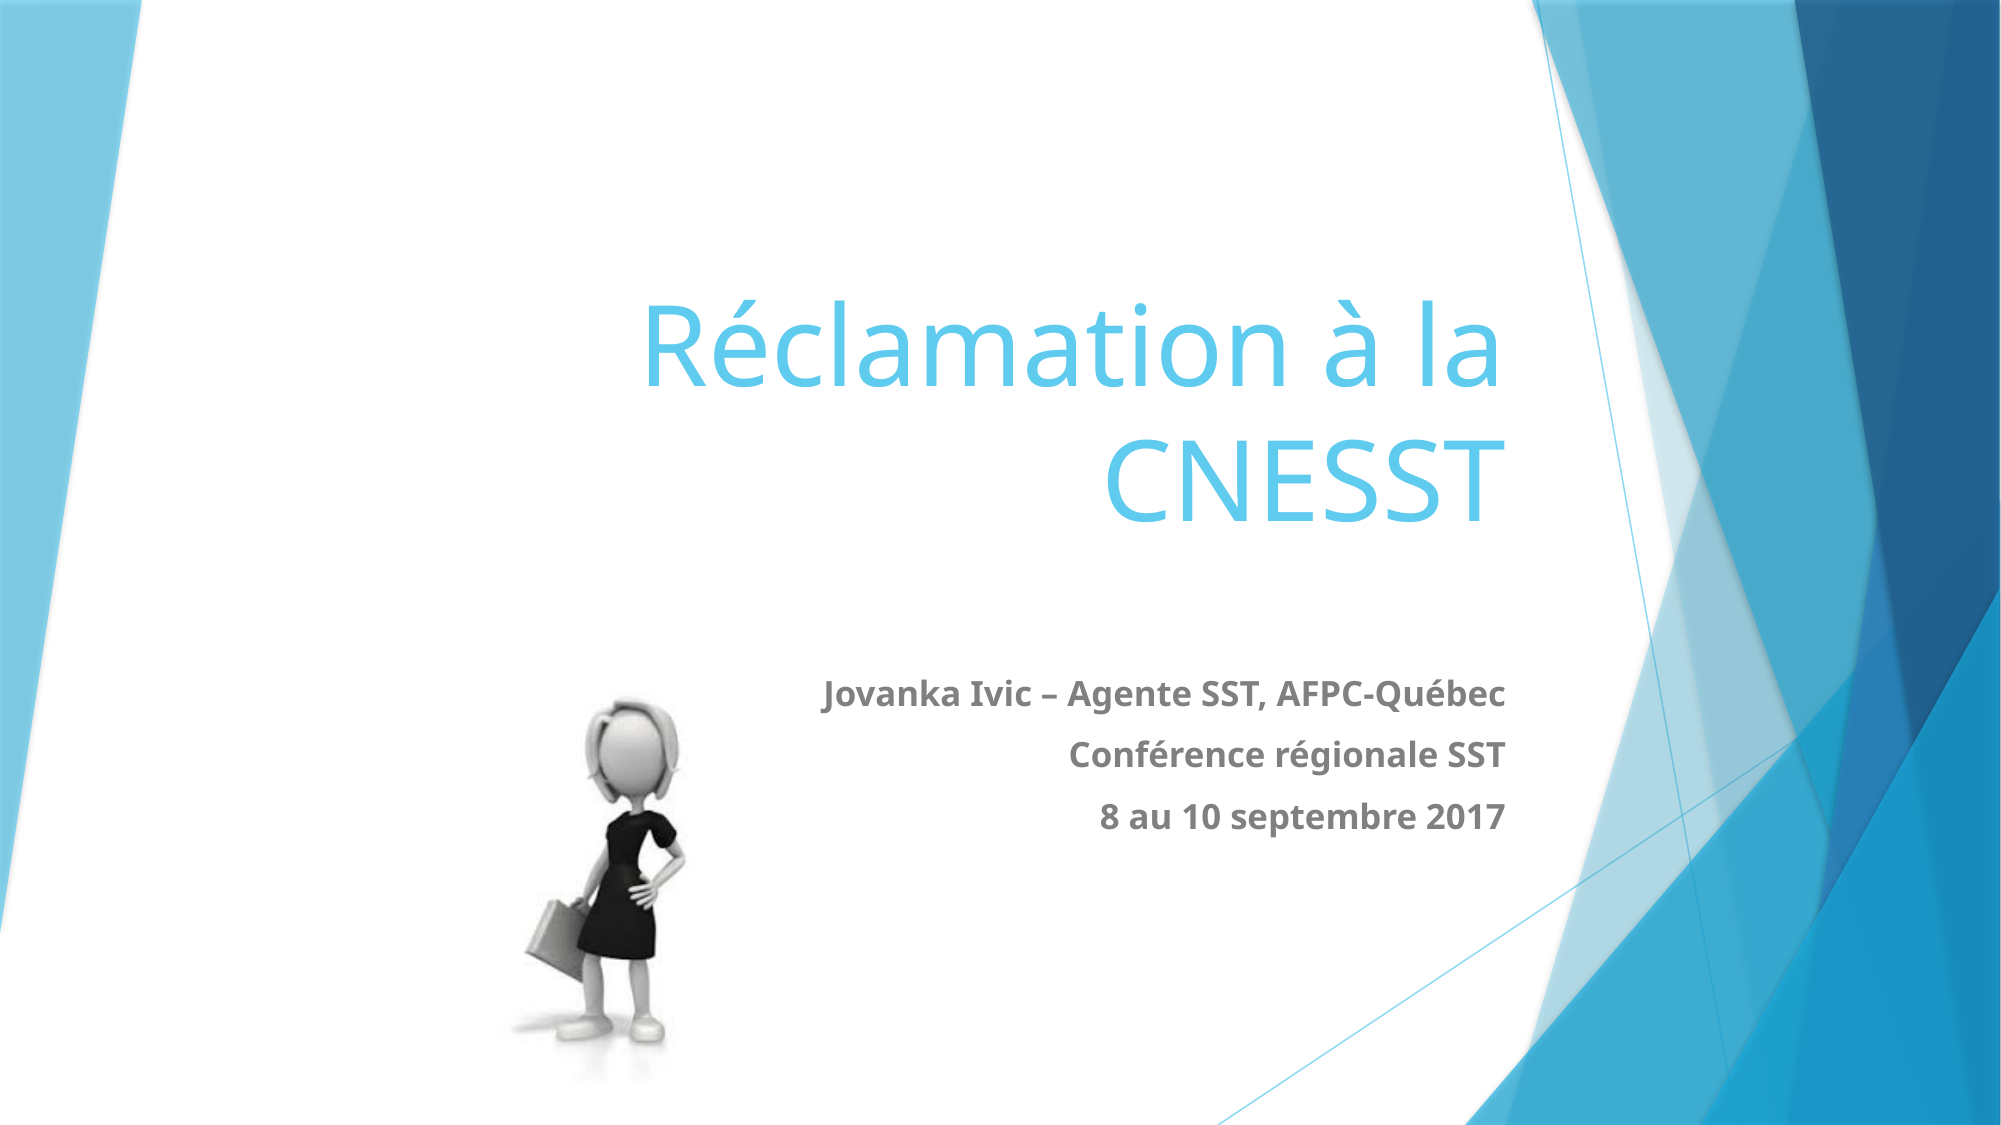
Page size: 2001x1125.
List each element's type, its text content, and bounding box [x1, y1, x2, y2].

subtitle Jovanka Ivic – Agente SST, AFPC-Québec Conférence régionale SST 8 au 10 septembre 2017 [247, 664, 1522, 845]
picture [474, 691, 770, 1086]
title Réclamation à la CNESST [198, 371, 1522, 552]
